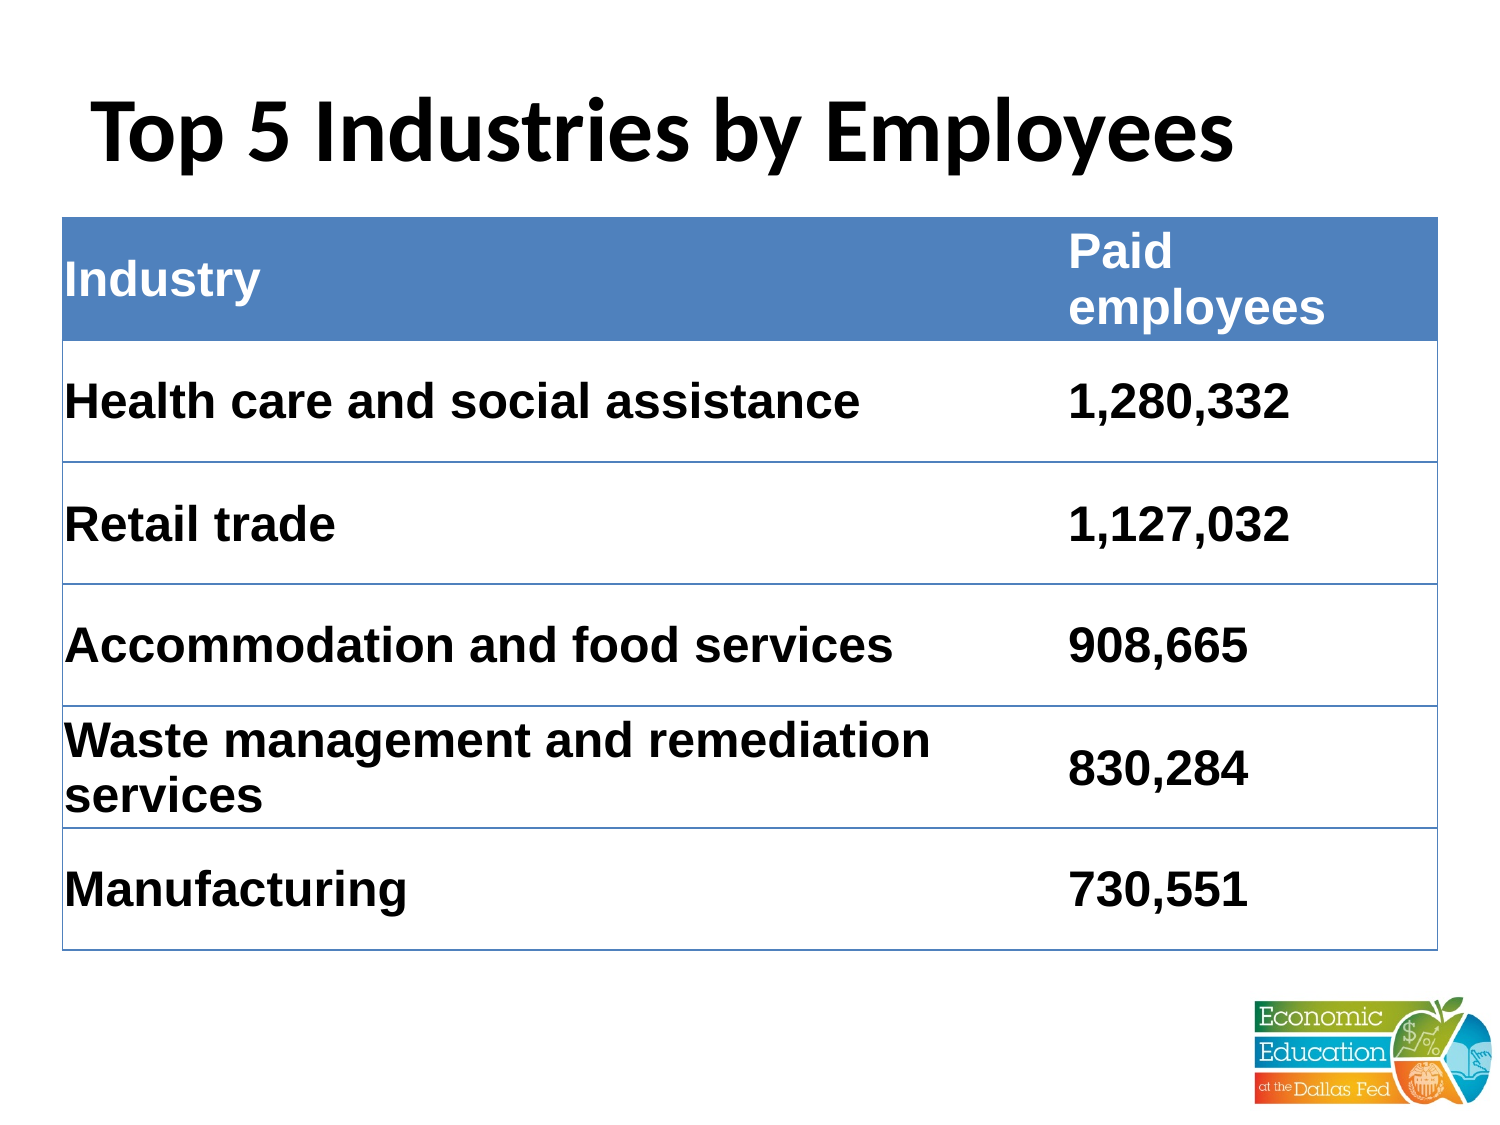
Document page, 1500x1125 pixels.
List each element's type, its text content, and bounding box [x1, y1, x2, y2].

table_header Industry [63, 219, 1067, 339]
title Top 5 Industries by Employees [75, 45, 1425, 217]
table_header Paid employees [1067, 219, 1437, 339]
table_cell 730,551 [1067, 829, 1437, 949]
table_cell 830,284 [1067, 707, 1437, 827]
table_cell 1,127,032 [1067, 463, 1437, 583]
table_cell Retail trade [63, 463, 1067, 583]
table_cell 908,665 [1067, 585, 1437, 705]
picture [1250, 991, 1497, 1111]
table_cell Manufacturing [63, 829, 1067, 949]
table_cell Waste management and remediation services [63, 707, 1067, 827]
table_cell Accommodation and food services [63, 585, 1067, 705]
table_cell 1,280,332 [1067, 341, 1437, 461]
table_cell Health care and social assistance [63, 341, 1067, 461]
